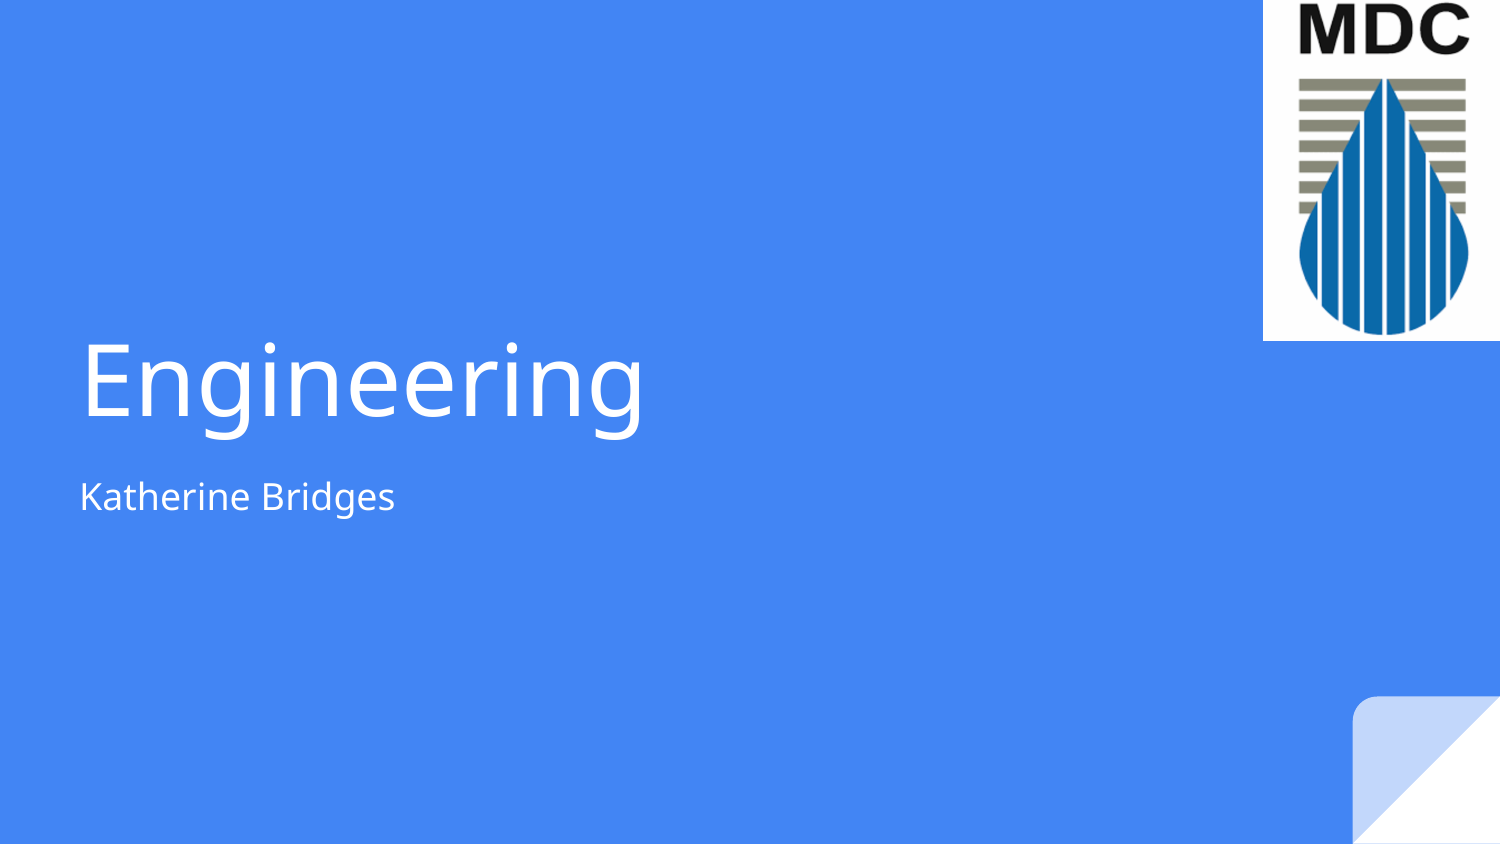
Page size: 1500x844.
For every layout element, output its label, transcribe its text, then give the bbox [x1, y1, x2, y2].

subtitle Katherine Bridges [64, 457, 1413, 529]
title Engineering [64, 298, 1413, 452]
picture [1263, 0, 1500, 342]
